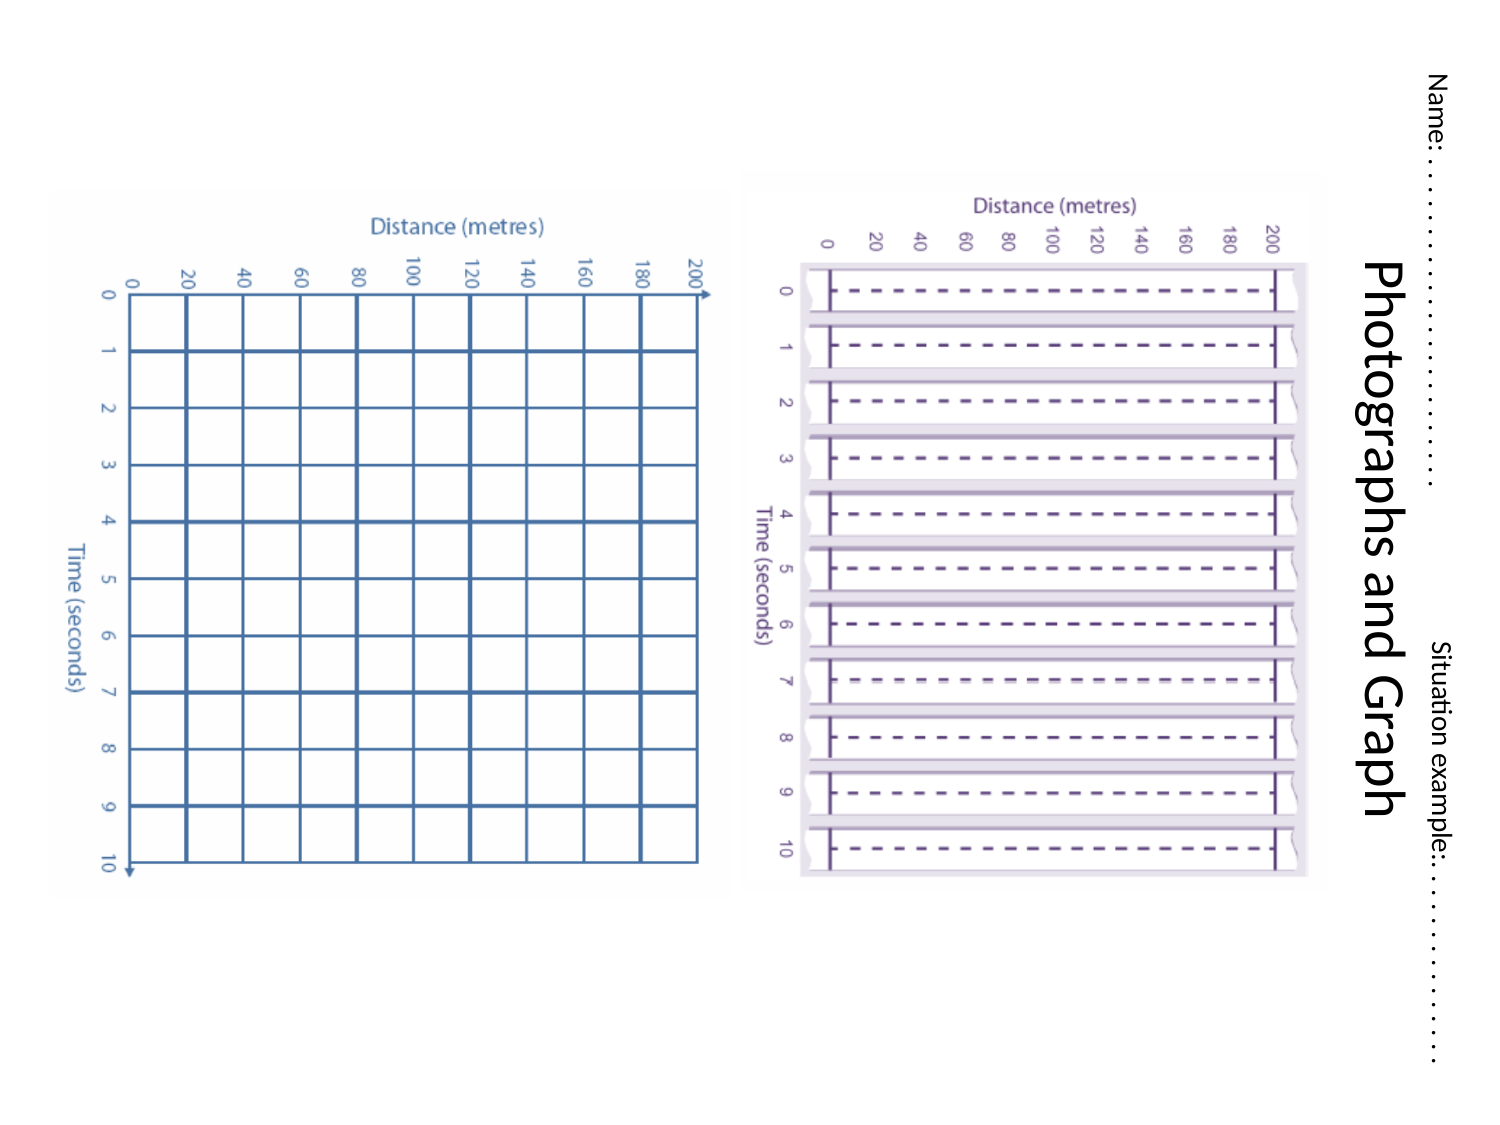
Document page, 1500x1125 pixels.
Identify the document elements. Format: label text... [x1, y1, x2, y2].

text_box Photographs and Graph [1345, 244, 1431, 834]
text_box Name: . . . . . . . . . . . . . . . . . . . . . . . . [1415, 59, 1466, 504]
picture [35, 202, 1395, 885]
text_box Situation example:. . . . . . . . . . . . . . . [1418, 626, 1469, 1080]
